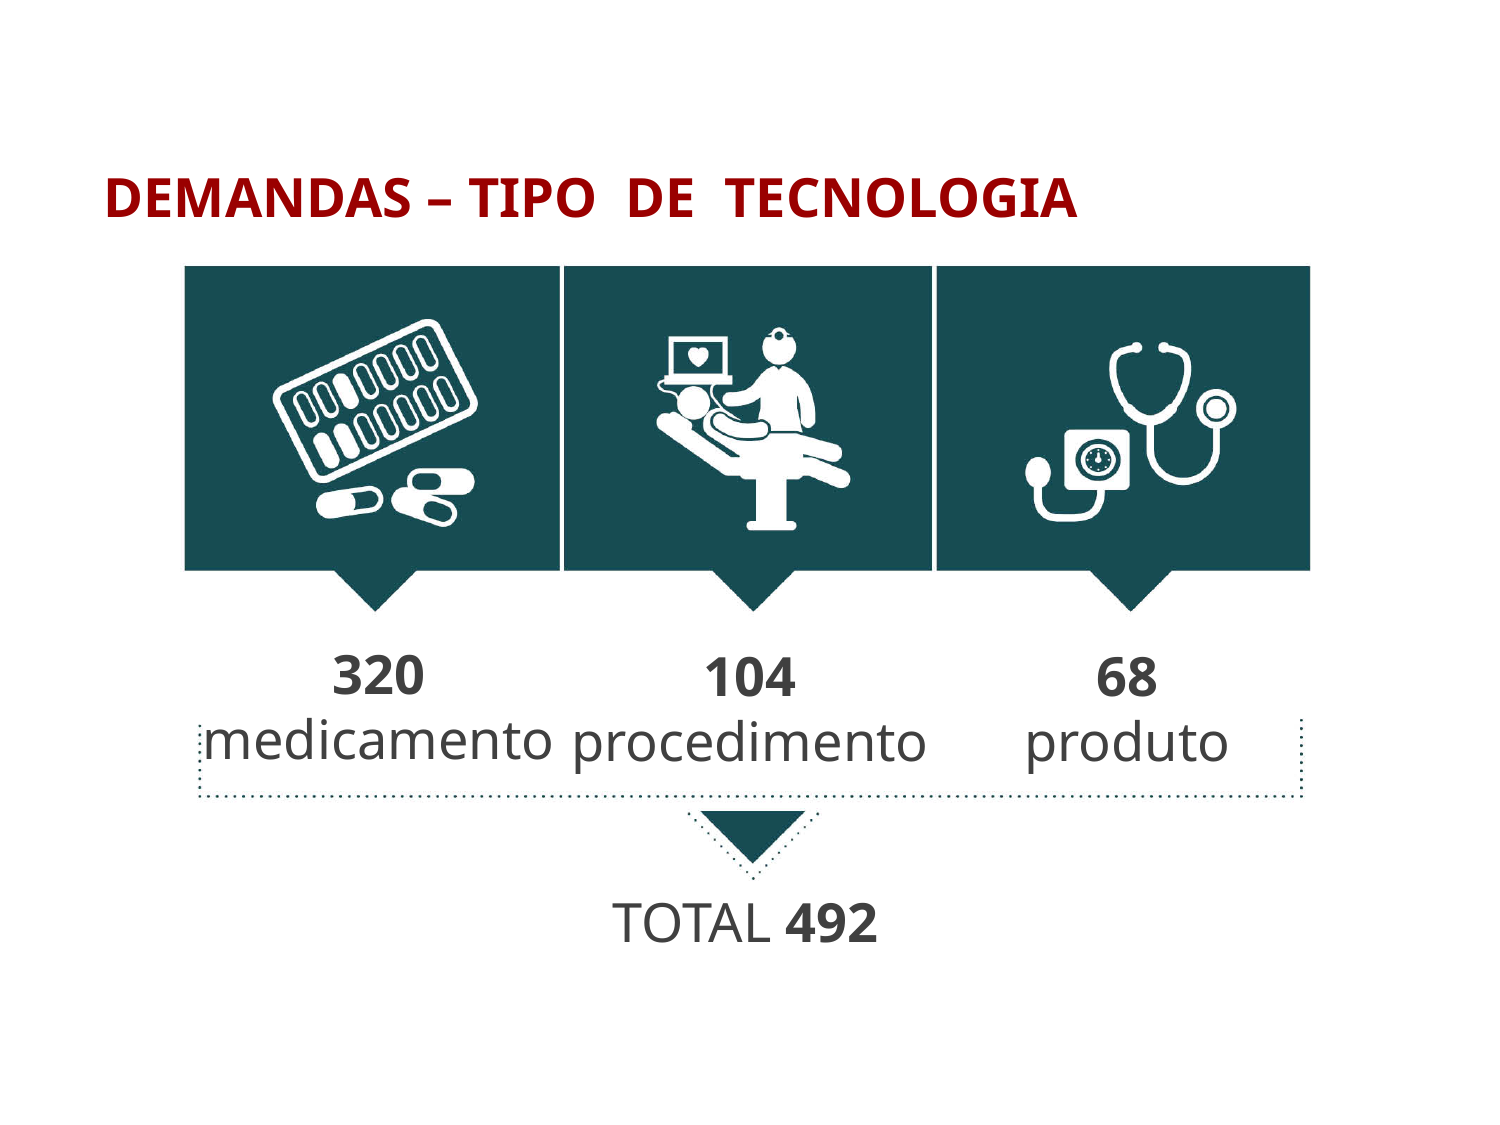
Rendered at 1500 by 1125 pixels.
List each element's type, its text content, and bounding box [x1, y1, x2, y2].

picture [0, 255, 1500, 893]
text_box TOTAL 492 [597, 901, 894, 962]
text_box DEMANDAS – TIPO DE TECNOLOGIA [88, 155, 1436, 236]
